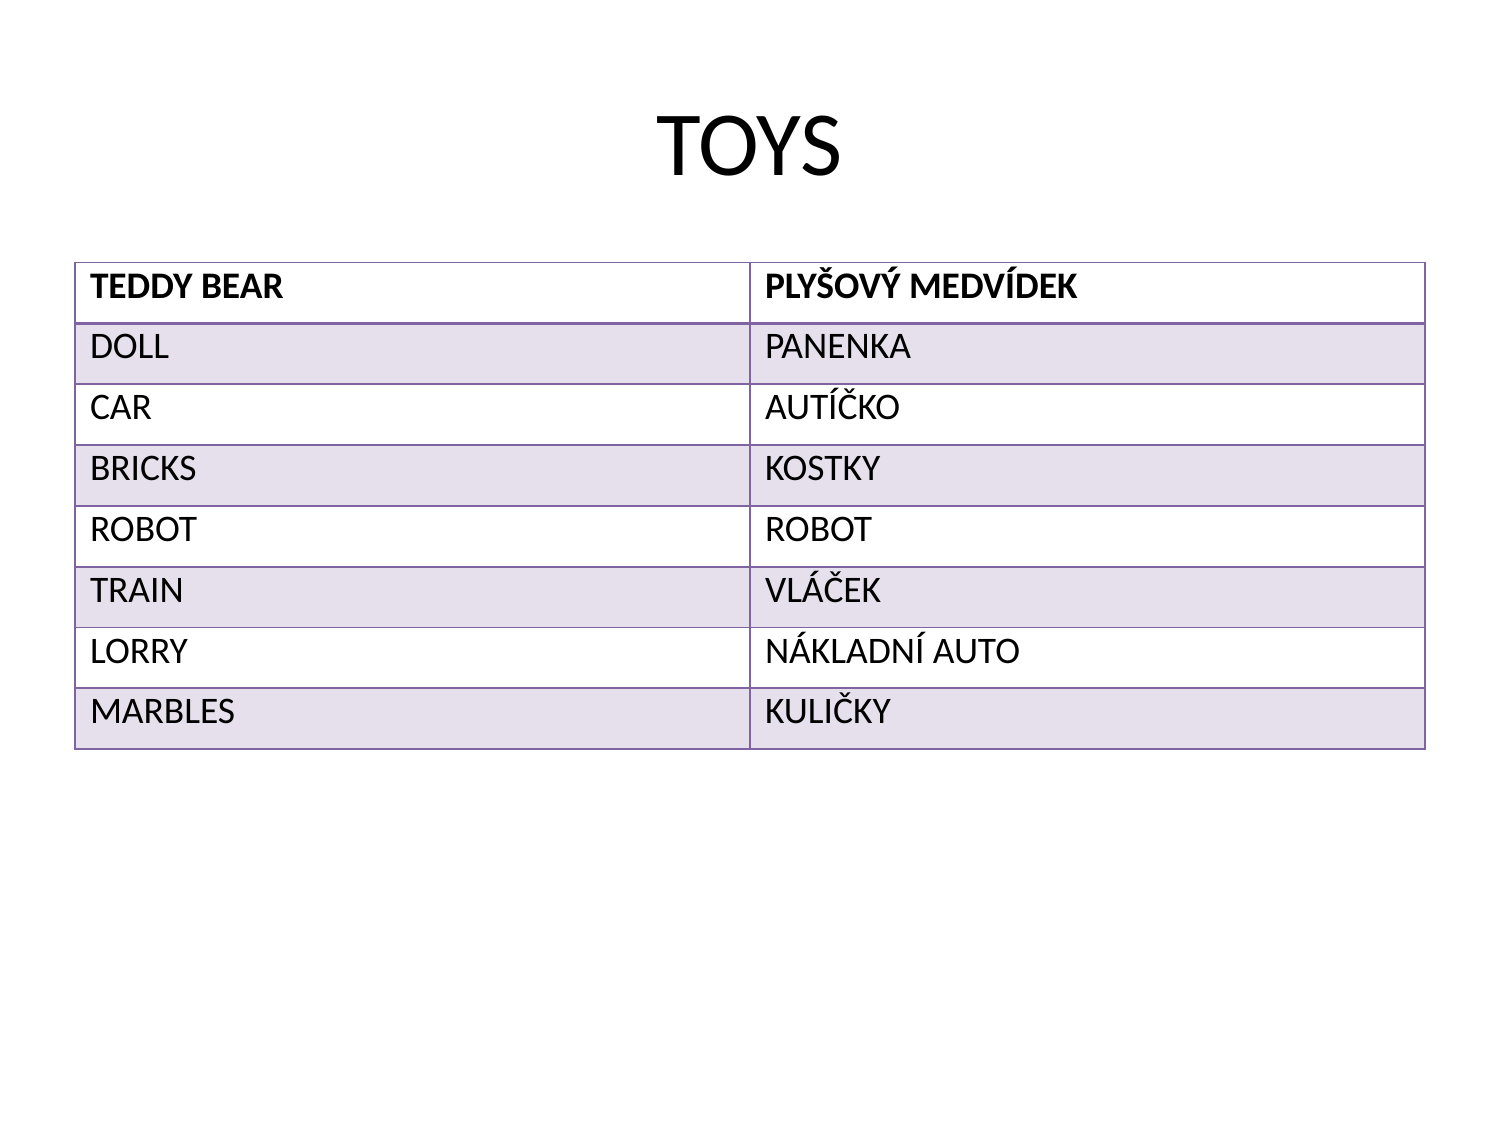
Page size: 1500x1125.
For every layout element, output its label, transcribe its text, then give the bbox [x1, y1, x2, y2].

table_cell DOLL [76, 325, 749, 383]
table_cell TRAIN [76, 568, 749, 627]
table_cell ROBOT [76, 507, 749, 566]
table_cell NÁKLADNÍ AUTO [751, 628, 1424, 687]
table_cell KOSTKY [751, 446, 1424, 505]
table_cell ROBOT [751, 507, 1424, 566]
table_cell MARBLES [76, 689, 749, 748]
table_cell AUTÍČKO [751, 385, 1424, 444]
table_cell KULIČKY [751, 689, 1424, 748]
table_cell CAR [76, 385, 749, 444]
table_cell PANENKA [751, 325, 1424, 383]
table_cell BRICKS [76, 446, 749, 505]
title TOYS [75, 45, 1425, 233]
table_cell LORRY [76, 628, 749, 687]
table_header TEDDY BEAR [76, 263, 749, 322]
table_cell VLÁČEK [751, 568, 1424, 627]
table_header PLYŠOVÝ MEDVÍDEK [751, 263, 1424, 322]
